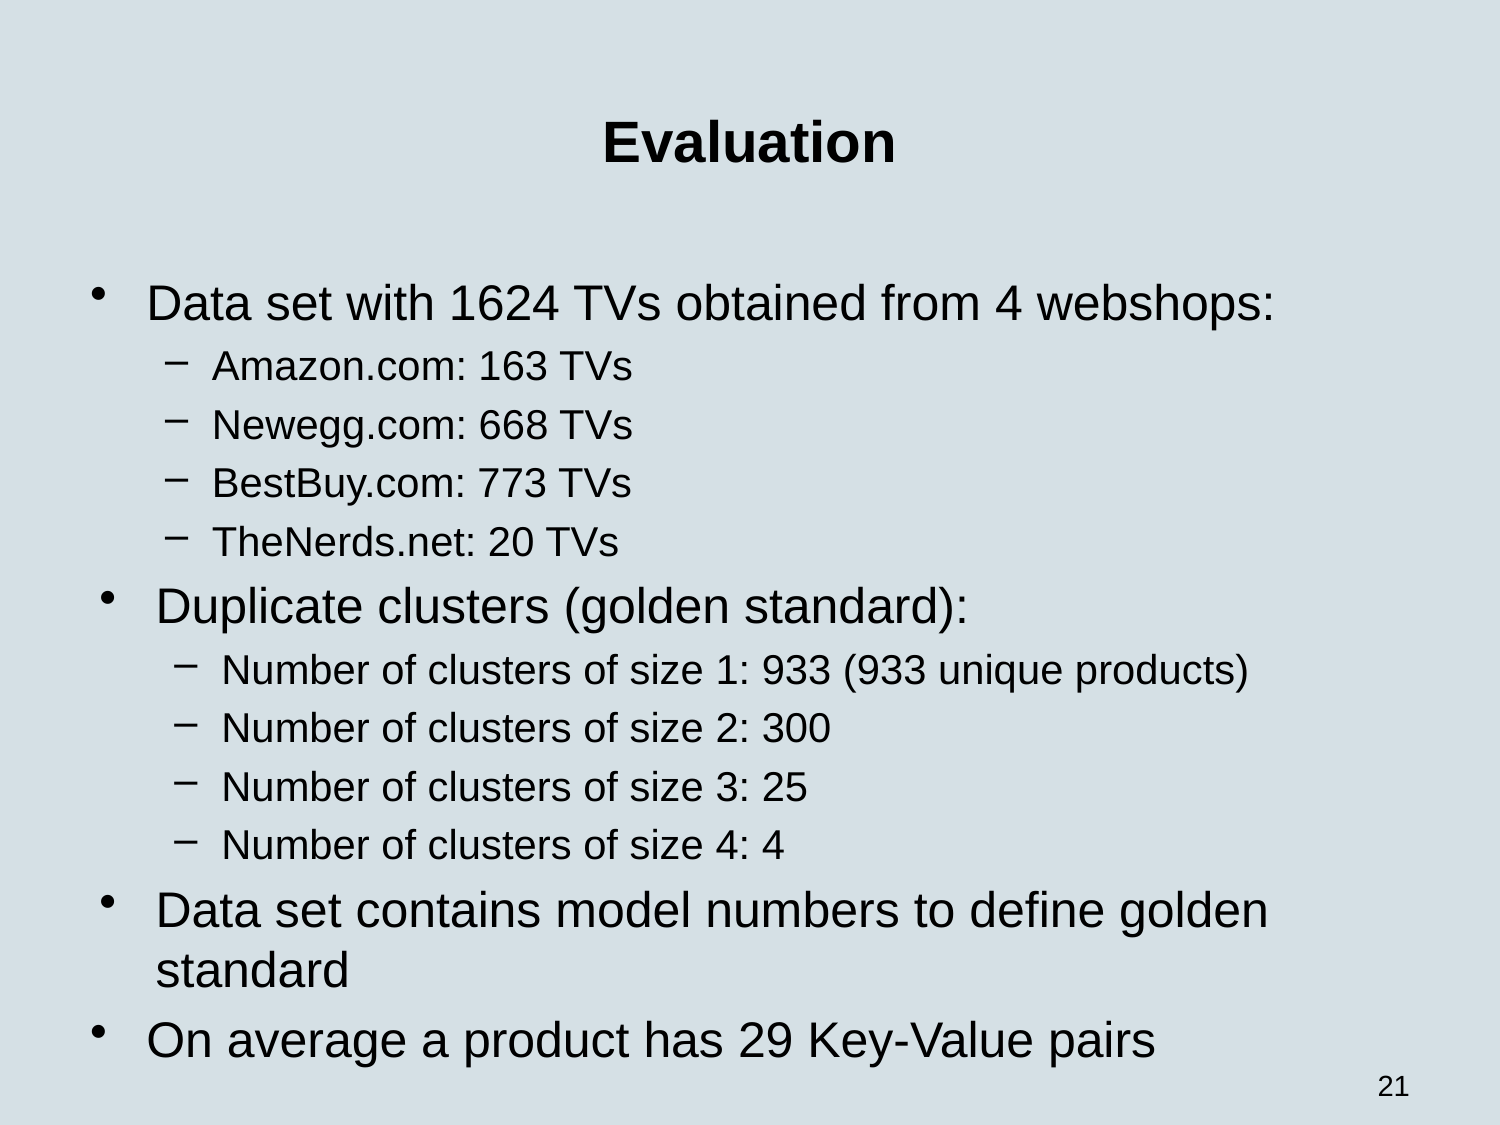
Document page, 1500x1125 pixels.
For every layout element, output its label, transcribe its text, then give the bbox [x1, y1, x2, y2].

slide_number 21 [1074, 1024, 1426, 1103]
title Evaluation [75, 45, 1425, 233]
list Data set with 1624 TVs obtained from 4 webshops: Amazon.com: 163 TVs Newegg.com: 668 TVs BestBuy.com: 773 TVs TheNerds.net: 20 TVs Duplicate clusters (golden standard): Number of clusters of size 1: 933 (933 unique products) Number of clusters of size 2: 300 Number of clusters of size 3: 25 Number of clusters of size 4: 4 Data set contains model numbers to define golden standard On average a product has 29 Key-Value pairs [75, 262, 1425, 1005]
footer [395, 1024, 1074, 1103]
